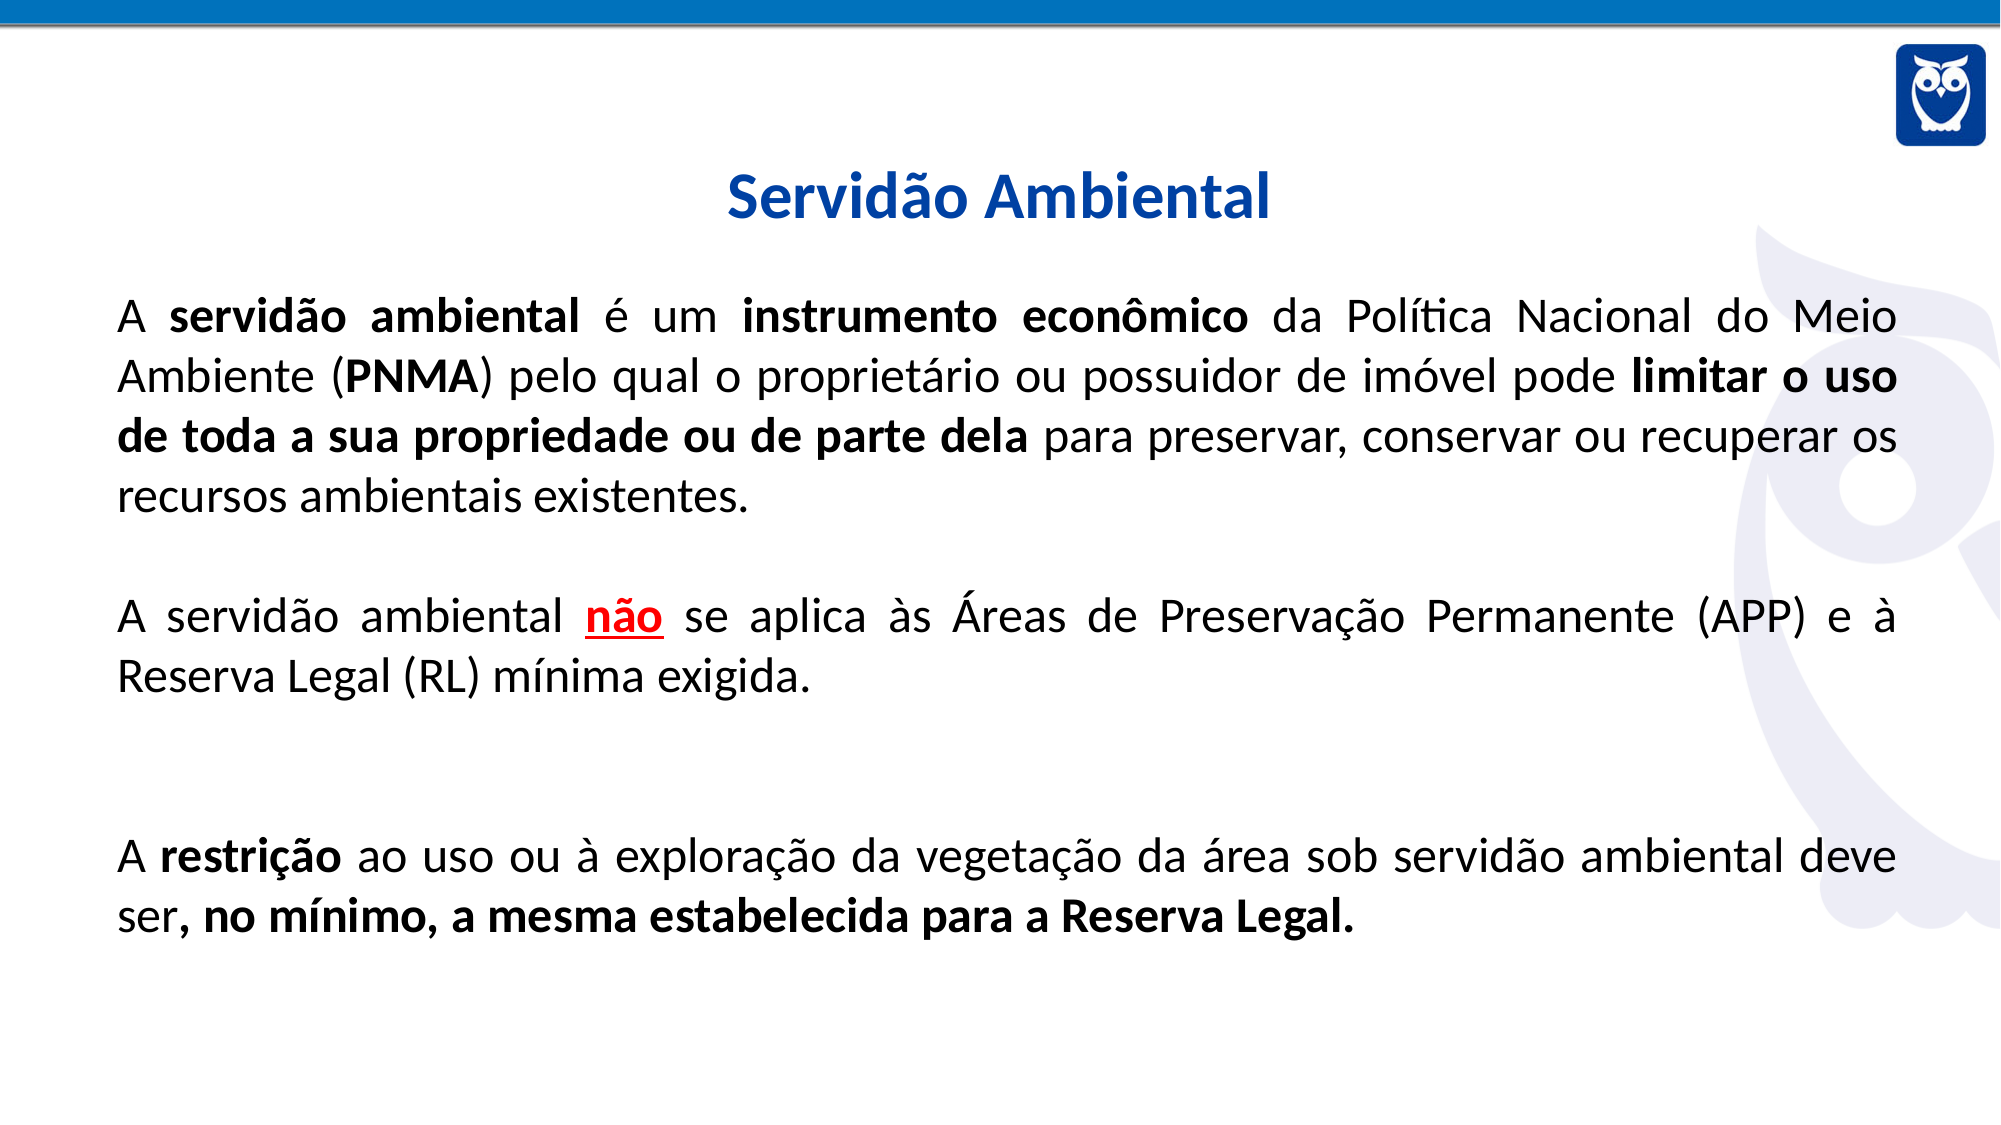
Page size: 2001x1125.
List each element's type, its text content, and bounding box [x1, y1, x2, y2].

text_box Servidão Ambiental [0, 144, 2000, 320]
text_box A servidão ambiental é um instrumento econômico da Política Nacional do Meio Ambiente (PNMA) pelo qual o proprietário ou possuidor de imóvel pode limitar o uso de toda a sua propriedade ou de parte dela para preservar, conservar ou recuperar os recursos ambientais existentes. A servidão ambiental não se aplica às Áreas de Preservação Permanente (APP) e à Reserva Legal (RL) mínima exigida. A restrição ao uso ou à exploração da vegetação da área sob servidão ambiental deve ser, no mínimo, a mesma estabelecida para a Reserva Legal. [102, 274, 1914, 1010]
picture [0, 0, 2001, 1125]
